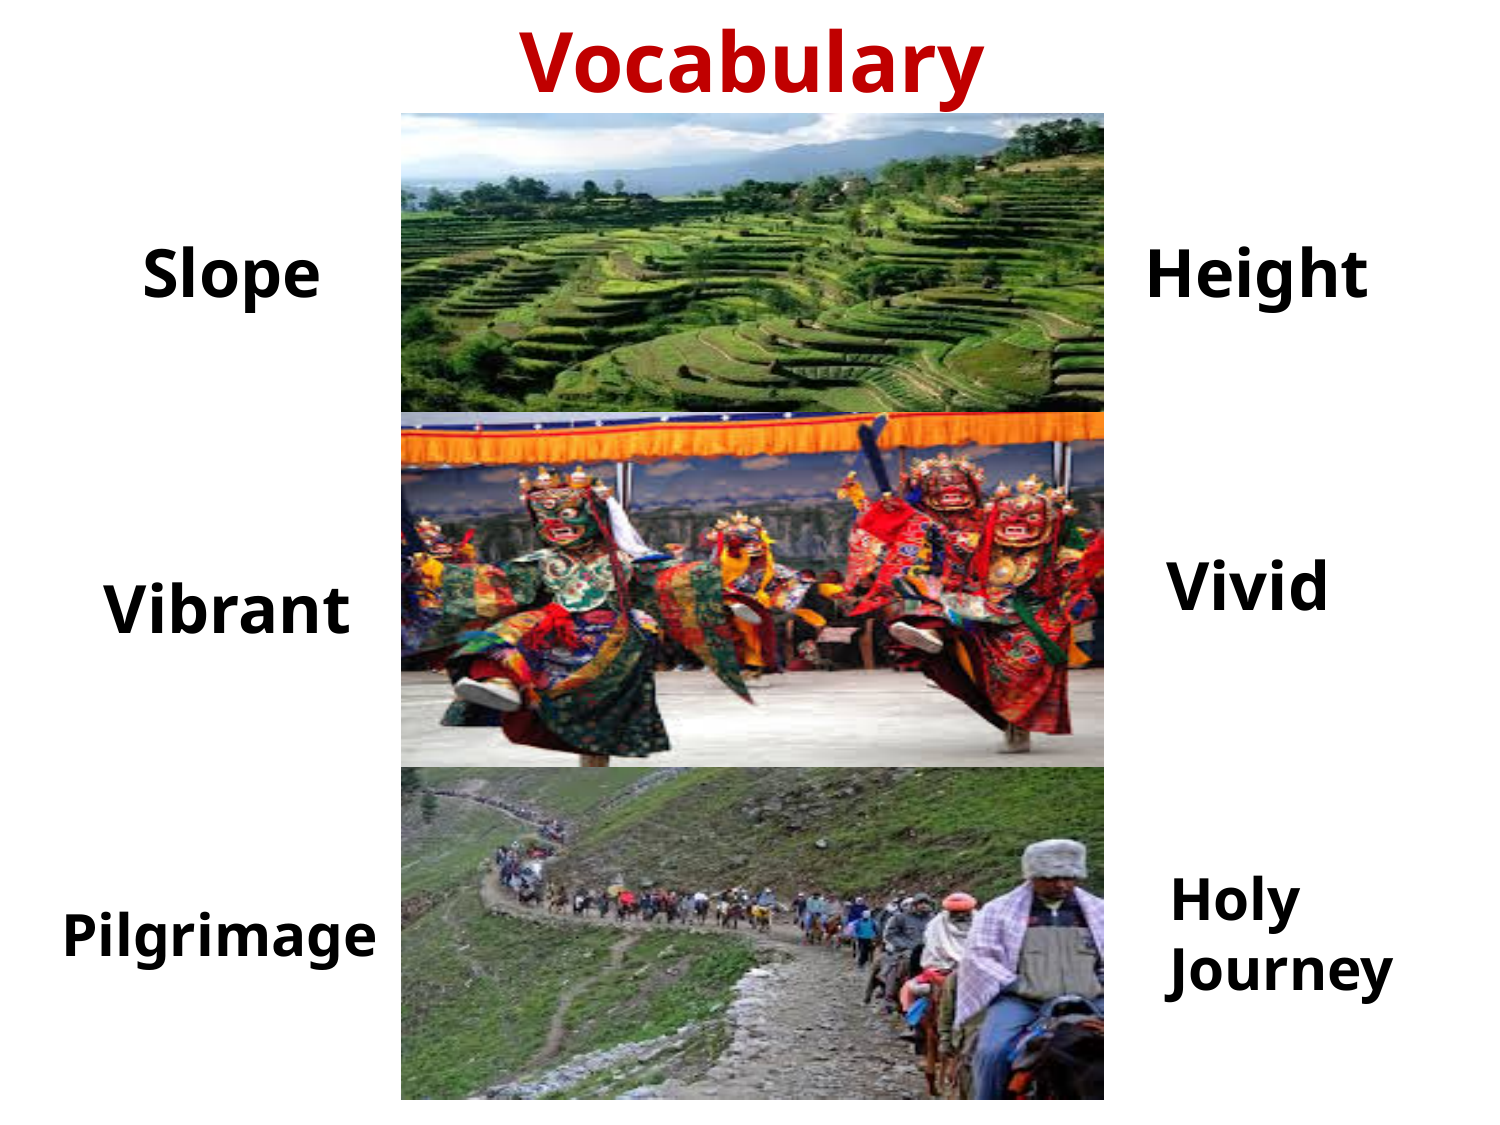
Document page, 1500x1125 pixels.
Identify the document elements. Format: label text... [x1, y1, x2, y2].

text_box Pilgrimage [46, 890, 394, 976]
text_box Height [1129, 223, 1385, 318]
text_box Vibrant [89, 559, 367, 655]
text_box Holy Journey [1154, 855, 1425, 1010]
text_box Vivid [1151, 536, 1363, 632]
picture [401, 113, 1104, 1101]
text_box Slope [127, 223, 338, 318]
text_box Vocabulary [504, 1, 1000, 108]
